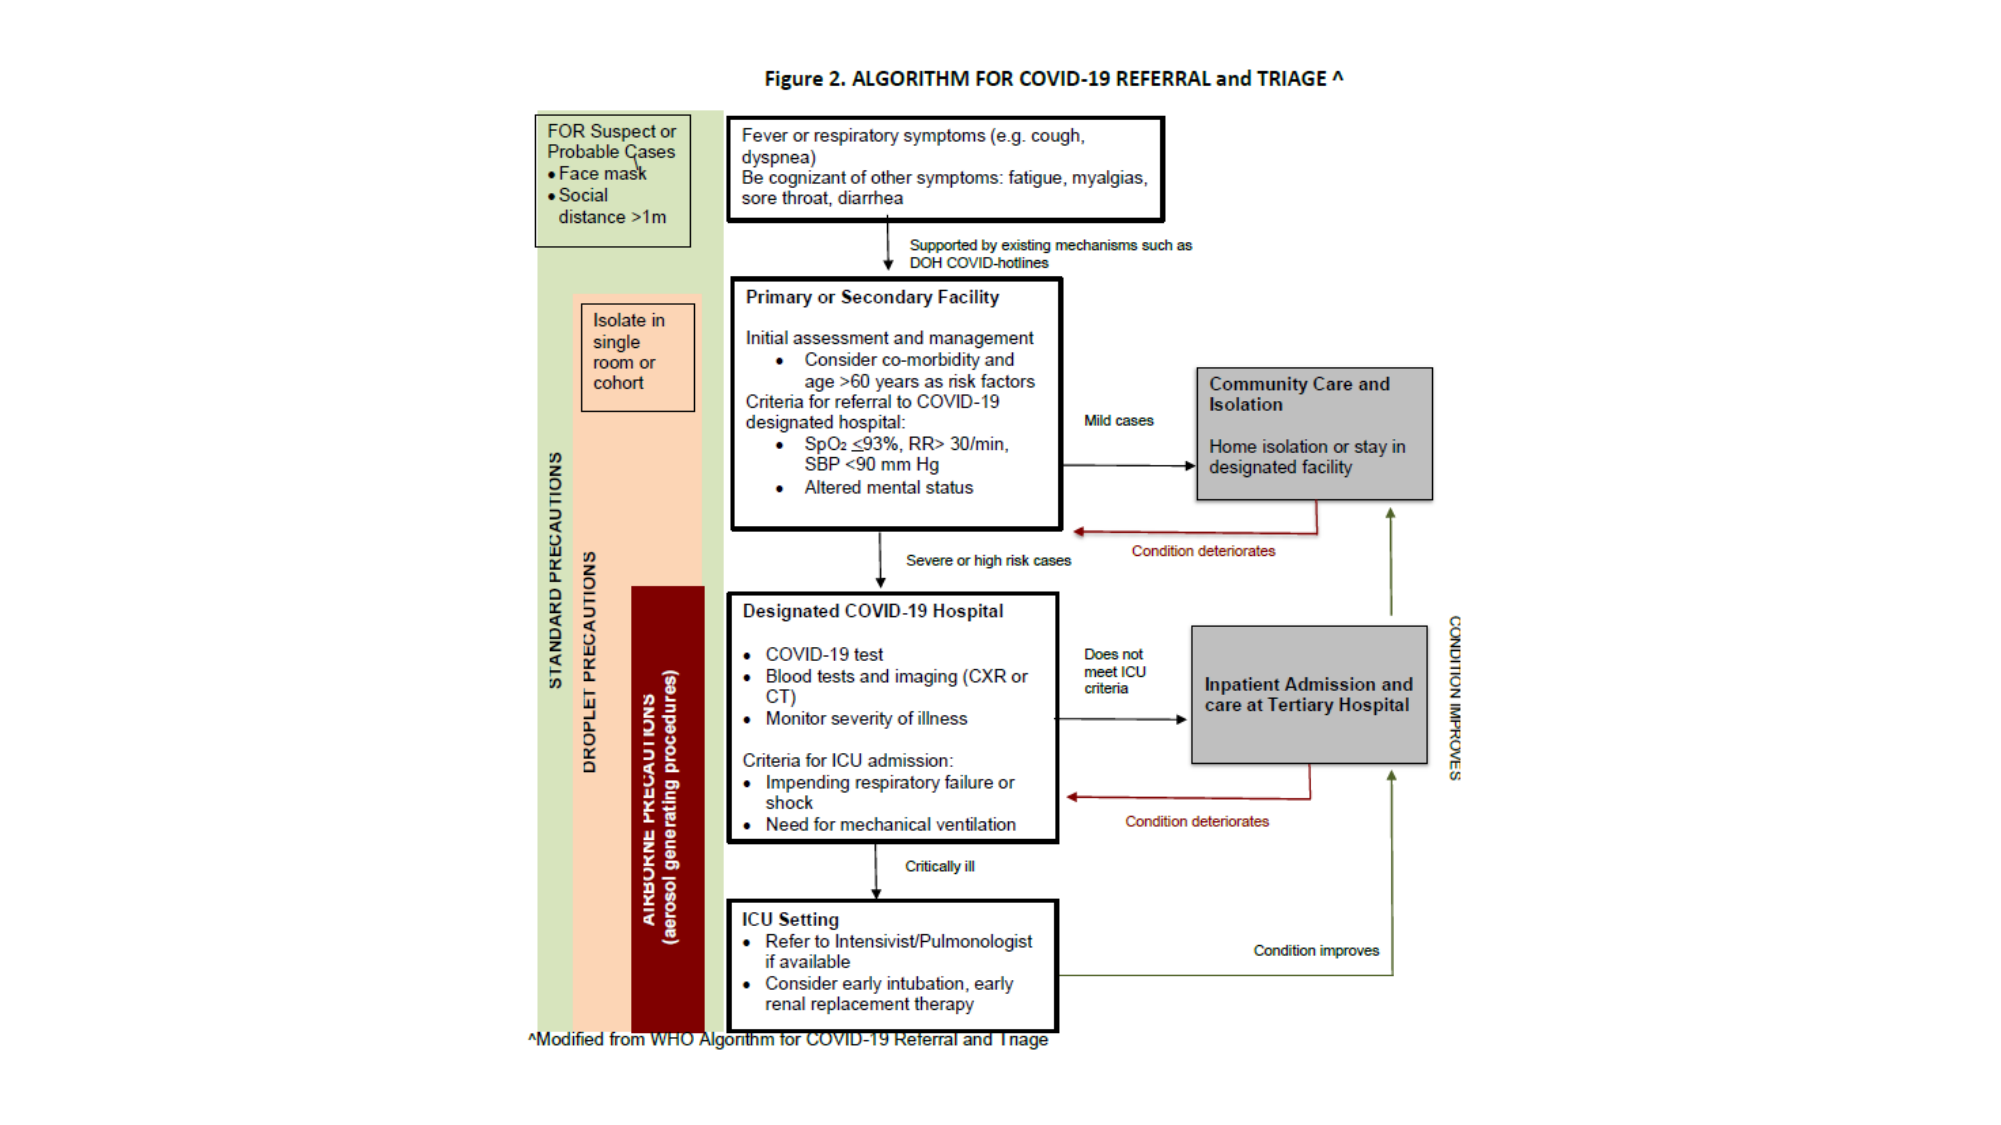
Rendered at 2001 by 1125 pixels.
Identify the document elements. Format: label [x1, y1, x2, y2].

picture [520, 48, 1499, 1118]
